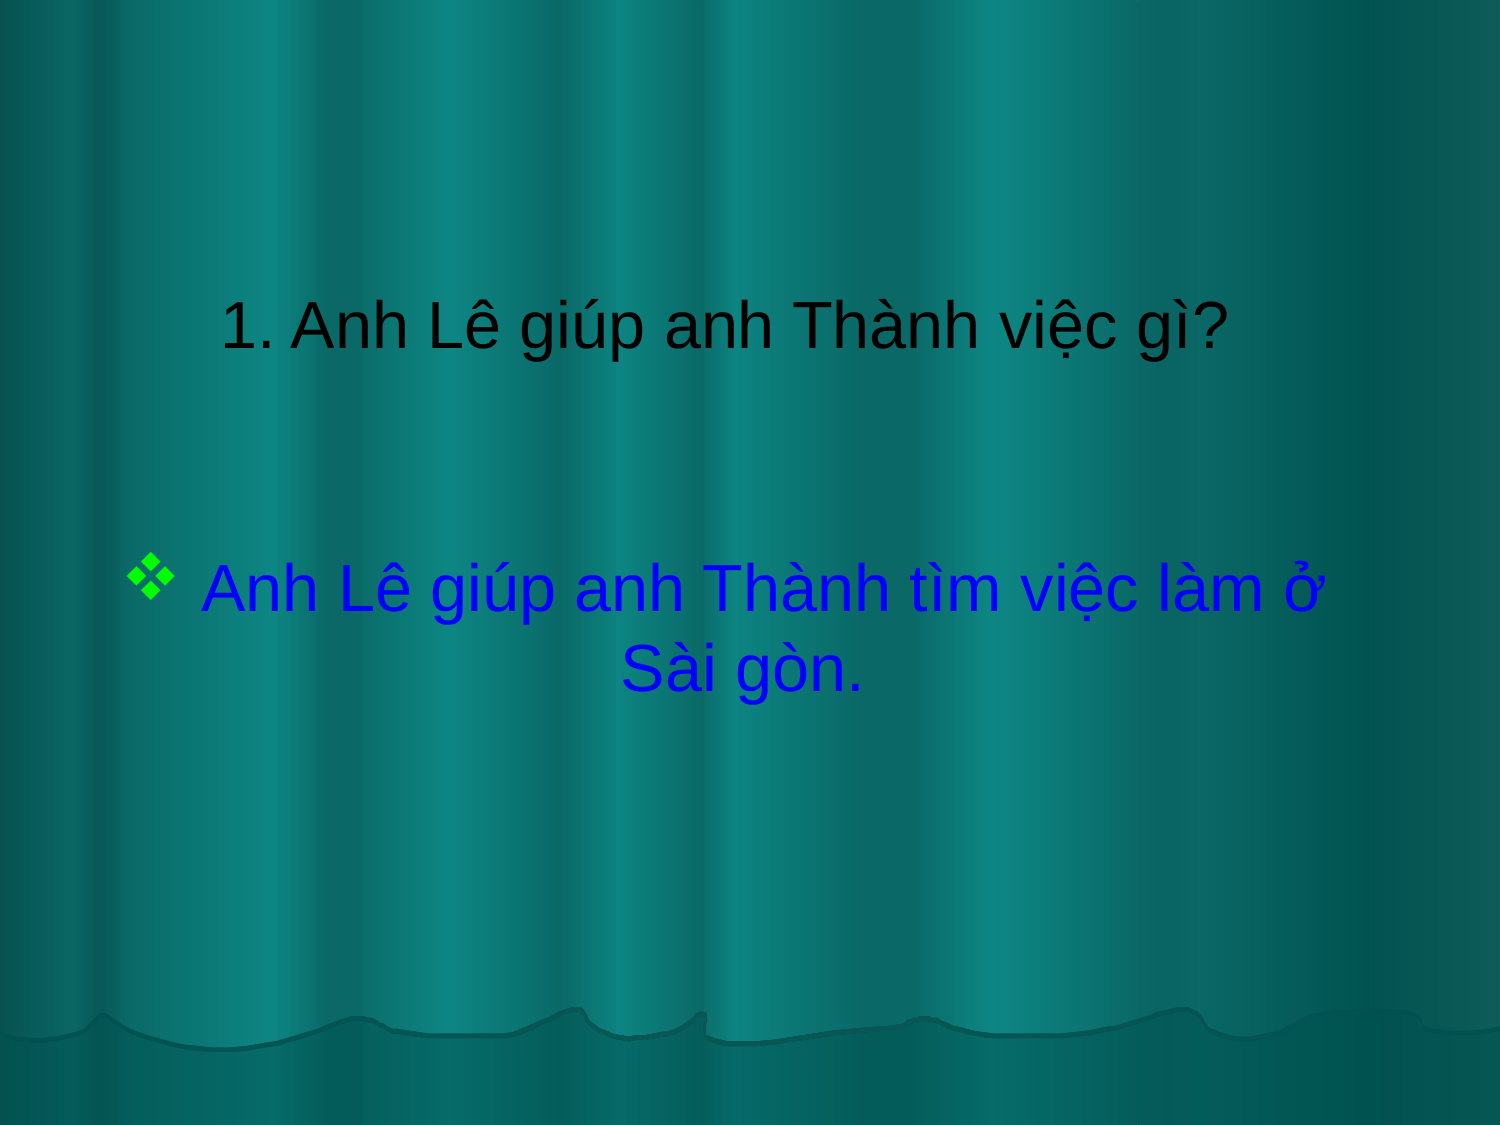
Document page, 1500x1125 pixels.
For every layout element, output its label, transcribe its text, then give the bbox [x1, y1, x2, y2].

text_box Anh Lê giúp anh Thành tìm việc làm ở Sài gòn. [49, 537, 1400, 713]
text_box 1. Anh Lê giúp anh Thành việc gì? [49, 274, 1400, 370]
